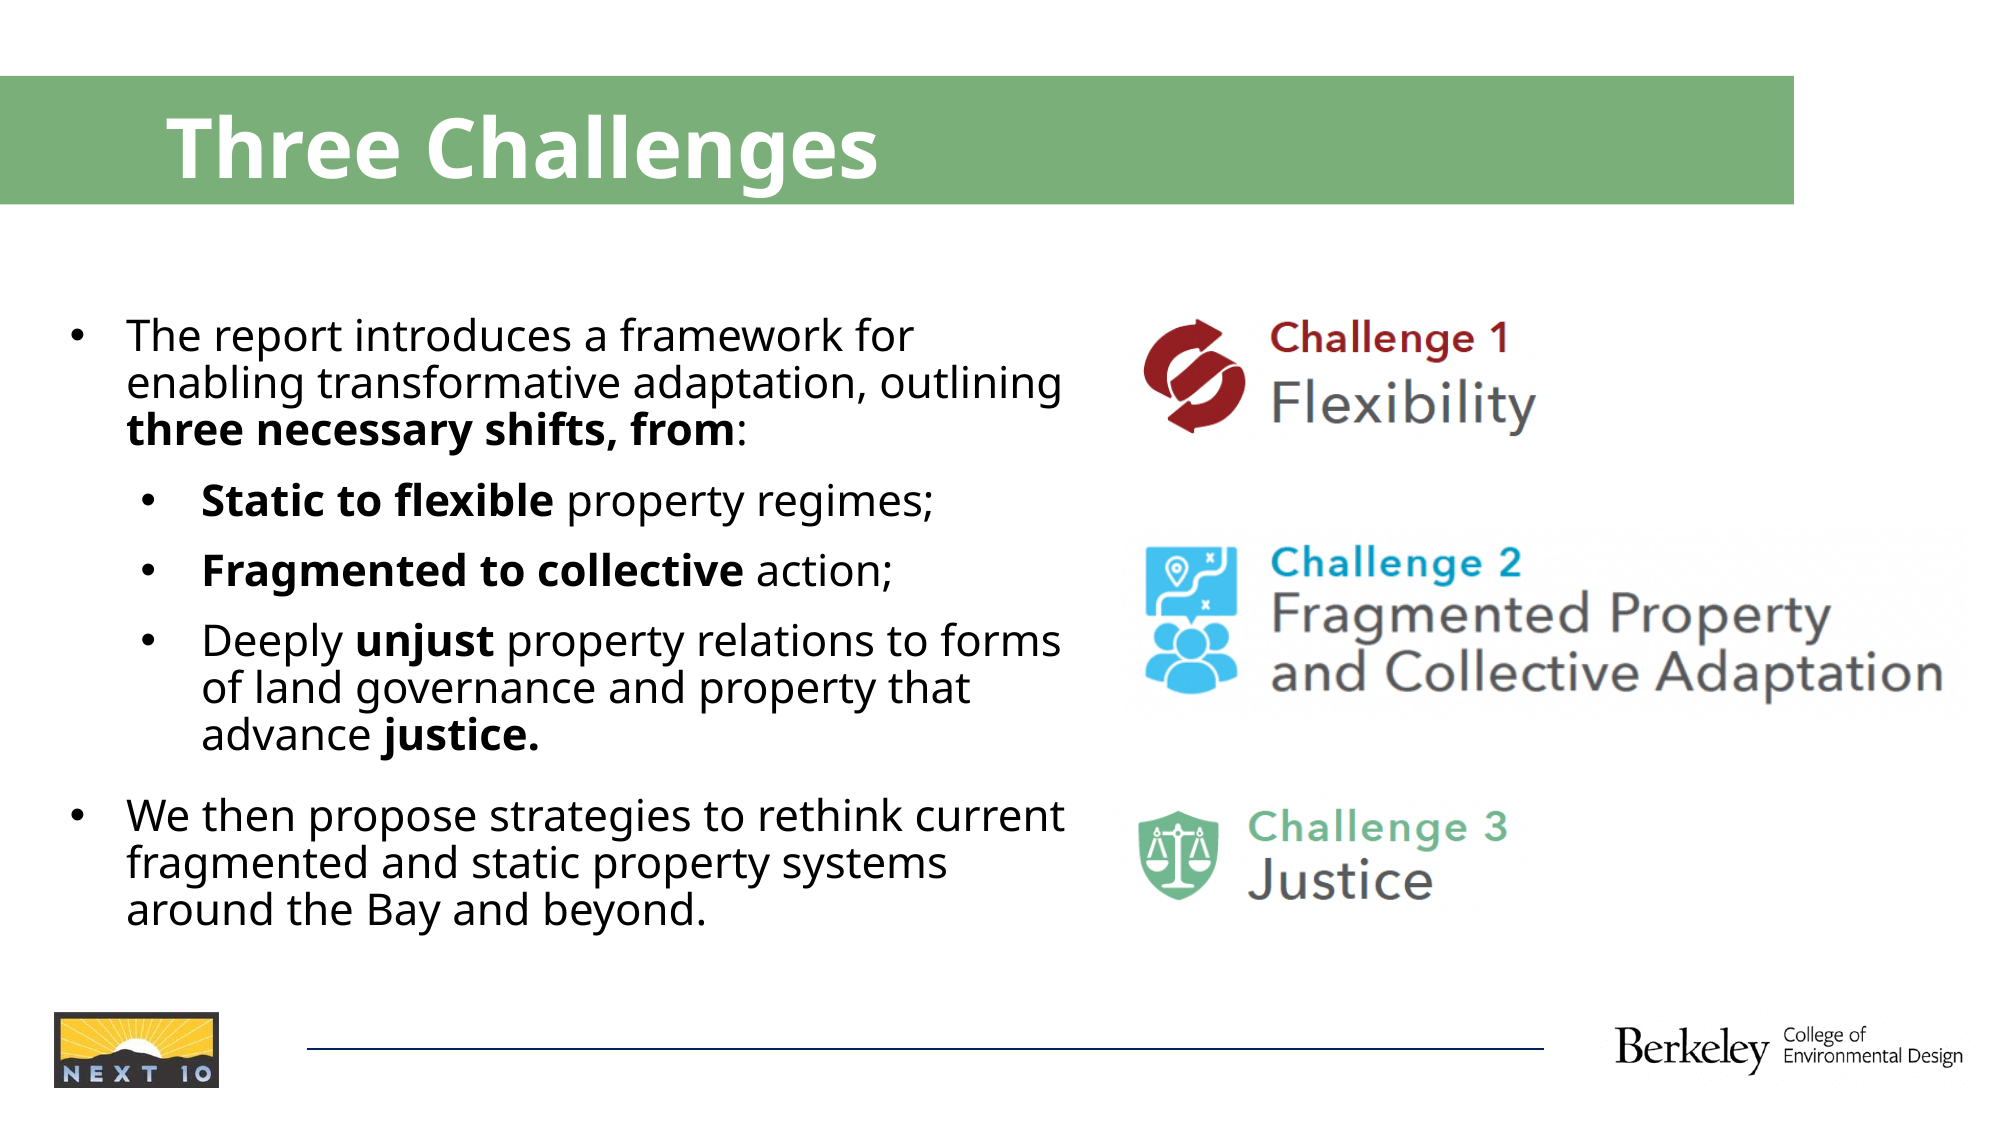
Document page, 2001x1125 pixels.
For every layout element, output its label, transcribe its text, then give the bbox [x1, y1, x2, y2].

text_box Three Challenges [0, 75, 1794, 205]
picture [1121, 527, 1968, 718]
picture [1121, 305, 1564, 455]
text_box The report introduces a framework for enabling transformative adaptation, outlining three necessary shifts, from: Static to flexible property regimes; Fragmented to collective action; Deeply unjust property relations to forms of land governance and property that advance justice. We then propose strategies to rethink current fragmented and static property systems around the Bay and beyond. [54, 306, 1085, 948]
picture [1102, 791, 1545, 927]
picture [54, 1012, 220, 1088]
picture [1591, 1000, 1997, 1088]
